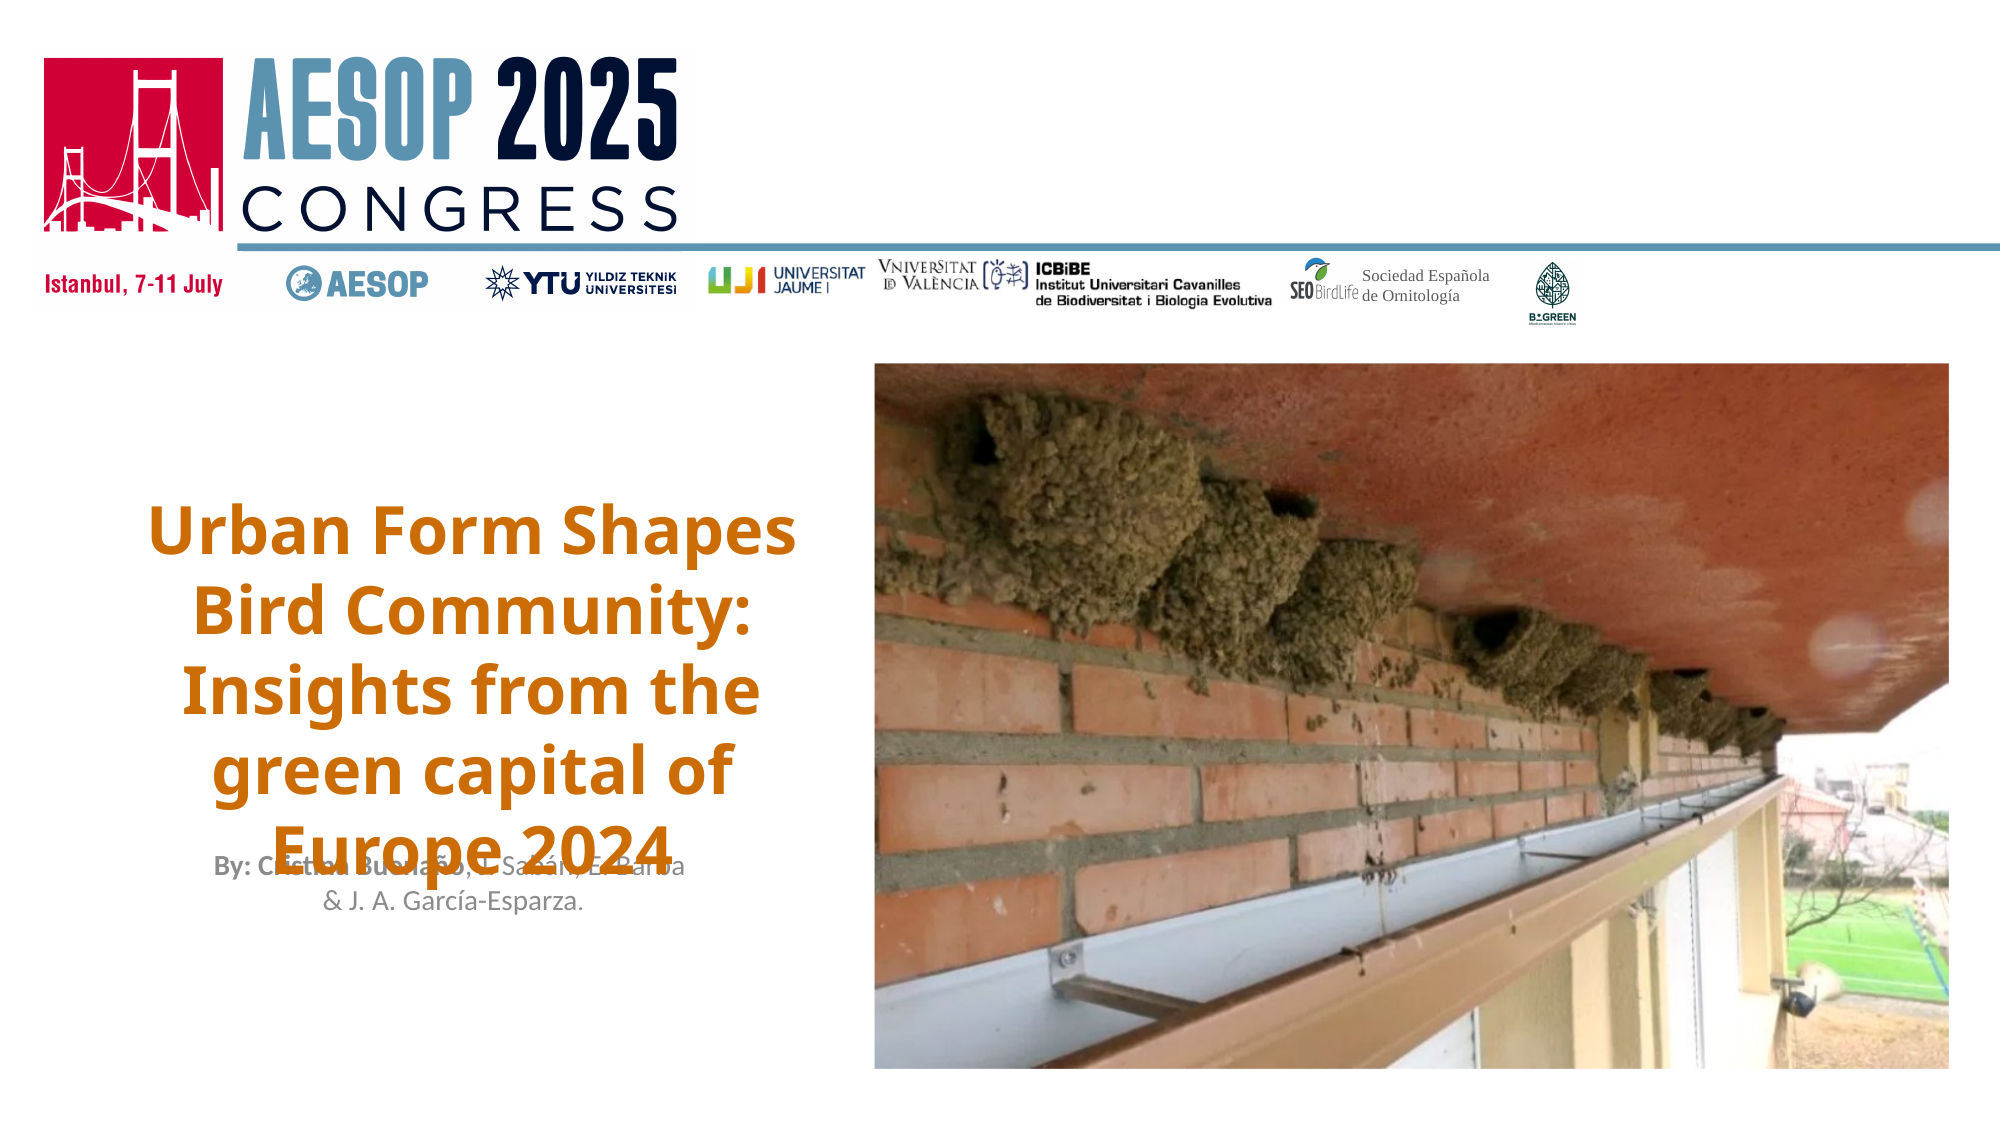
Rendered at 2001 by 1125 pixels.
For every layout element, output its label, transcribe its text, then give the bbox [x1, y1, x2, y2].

picture [33, 49, 1277, 313]
text_box Sociedad Española de Ornitología [1347, 257, 1514, 312]
text_box [697, 242, 2000, 252]
footer By: Cristina Buenaño, J. Sabán, E. Barba & J. A. García-Esparza. [0, 851, 871, 912]
picture [1525, 256, 1580, 326]
picture [871, 361, 1954, 1075]
text_box Urban Form Shapes Bird Community: Insights from the green capital of Europe 2024 [73, 480, 871, 895]
picture [1286, 254, 1360, 303]
